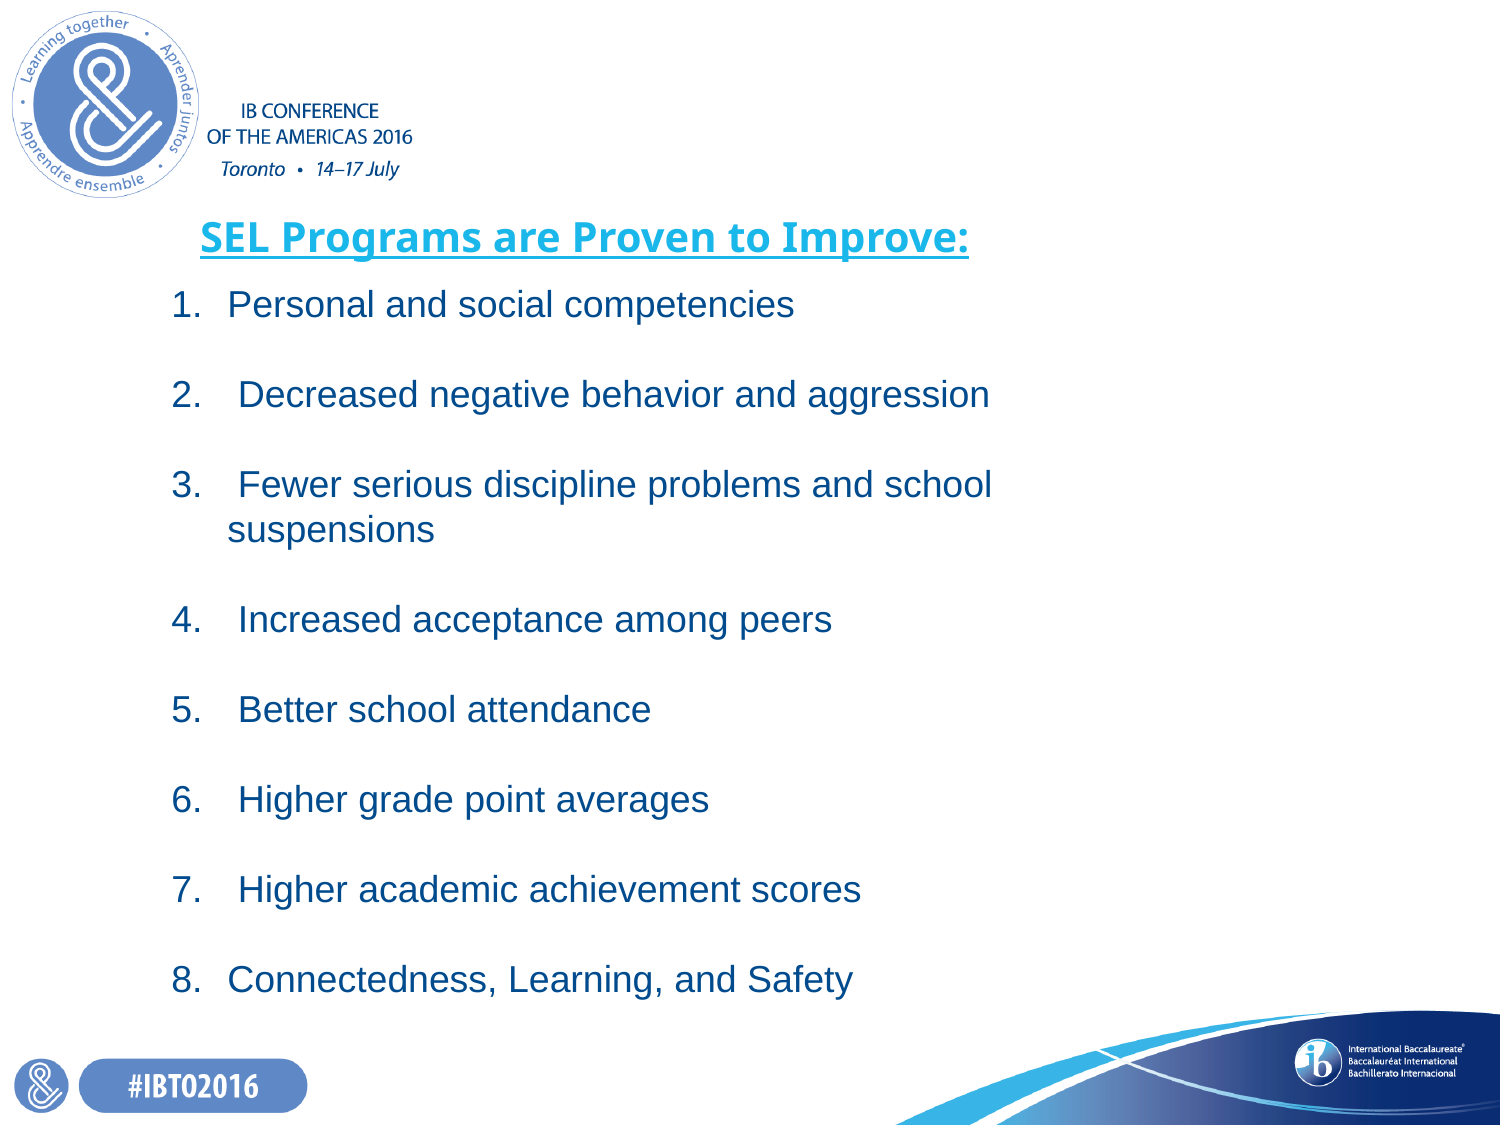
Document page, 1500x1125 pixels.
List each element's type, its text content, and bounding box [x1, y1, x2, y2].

text_box Personal and social competencies Decreased negative behavior and aggression Fewer serious discipline problems and school suspensions Increased acceptance among peers Better school attendance Higher grade point averages Higher academic achievement scores Connectedness, Learning, and Safety [156, 273, 1110, 1098]
title SEL Programs are Proven to Improve: [200, 216, 1098, 273]
picture [0, 0, 1500, 1125]
